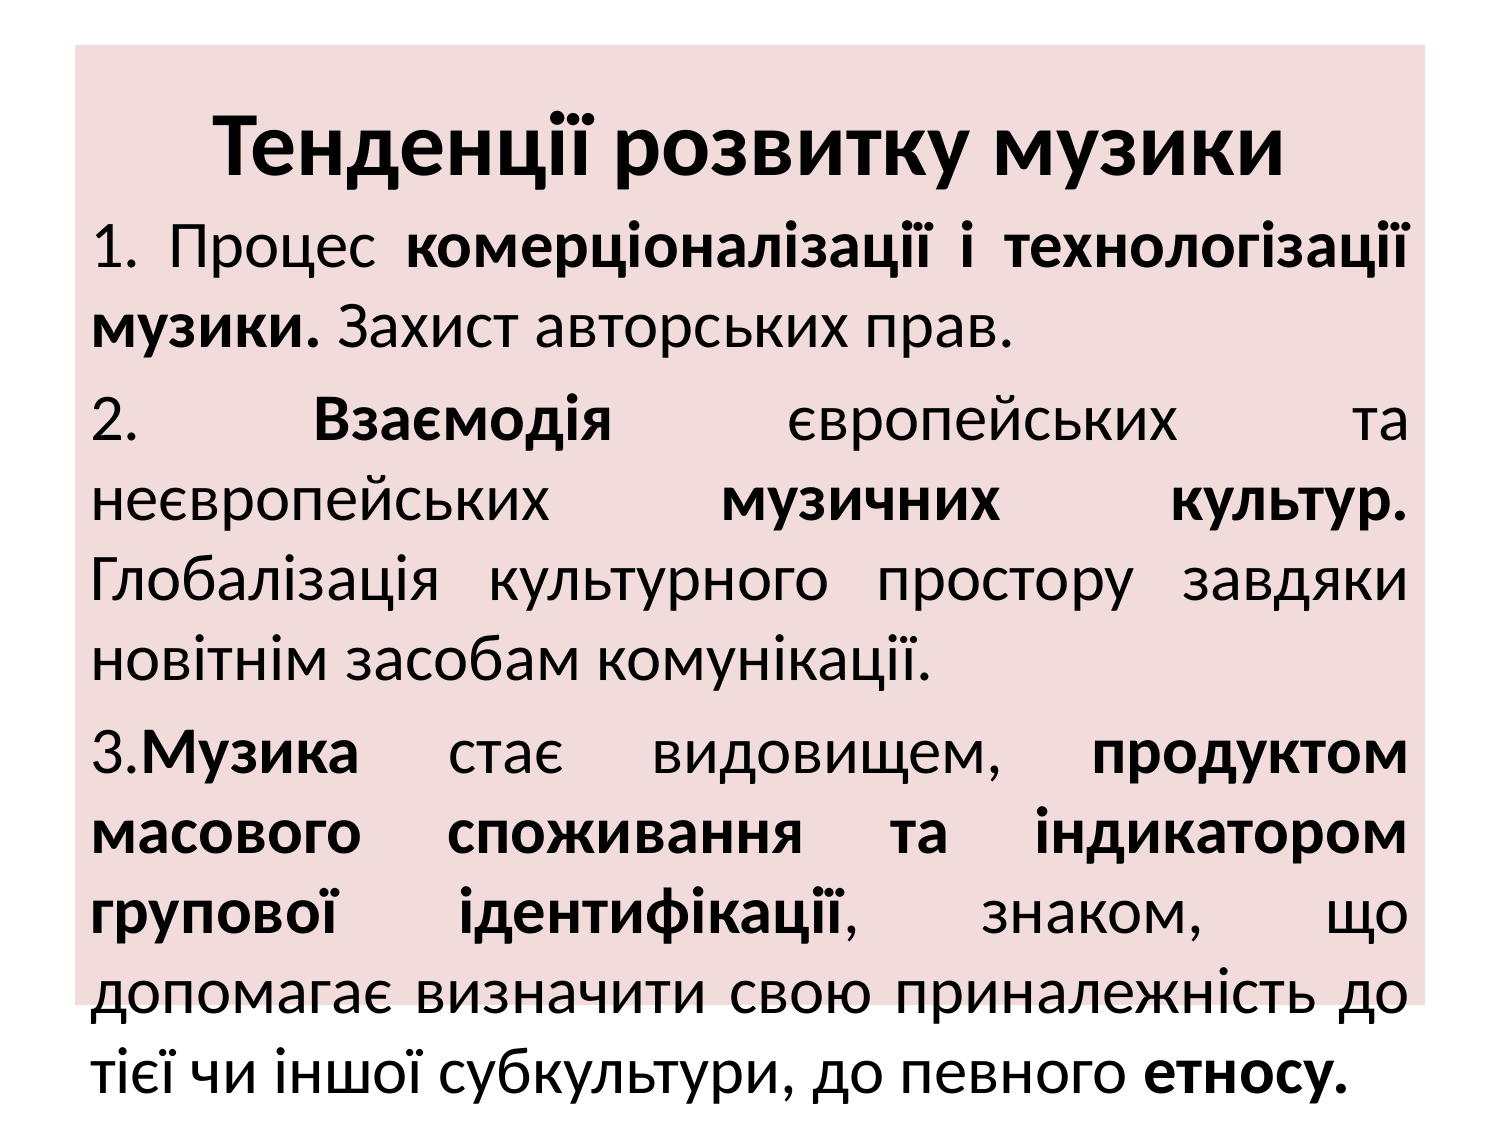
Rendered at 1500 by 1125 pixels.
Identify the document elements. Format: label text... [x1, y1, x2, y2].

title Тенденції розвитку музики [74, 44, 1426, 192]
list 1. Процес комерціоналізації і технологізації музики. Захист авторських прав. 2. Взаємодія європейських та неєвропейських музичних культур. Глобалізація культурного простору завдяки новітнім засобам комунікації. 3.Музика стає видовищем, продуктом масового споживання та індикатором групової ідентифікації, знаком, що допомагає визначити свою приналежність до тієї чи іншої субкультури, до певного етносу. [74, 192, 1426, 1006]
